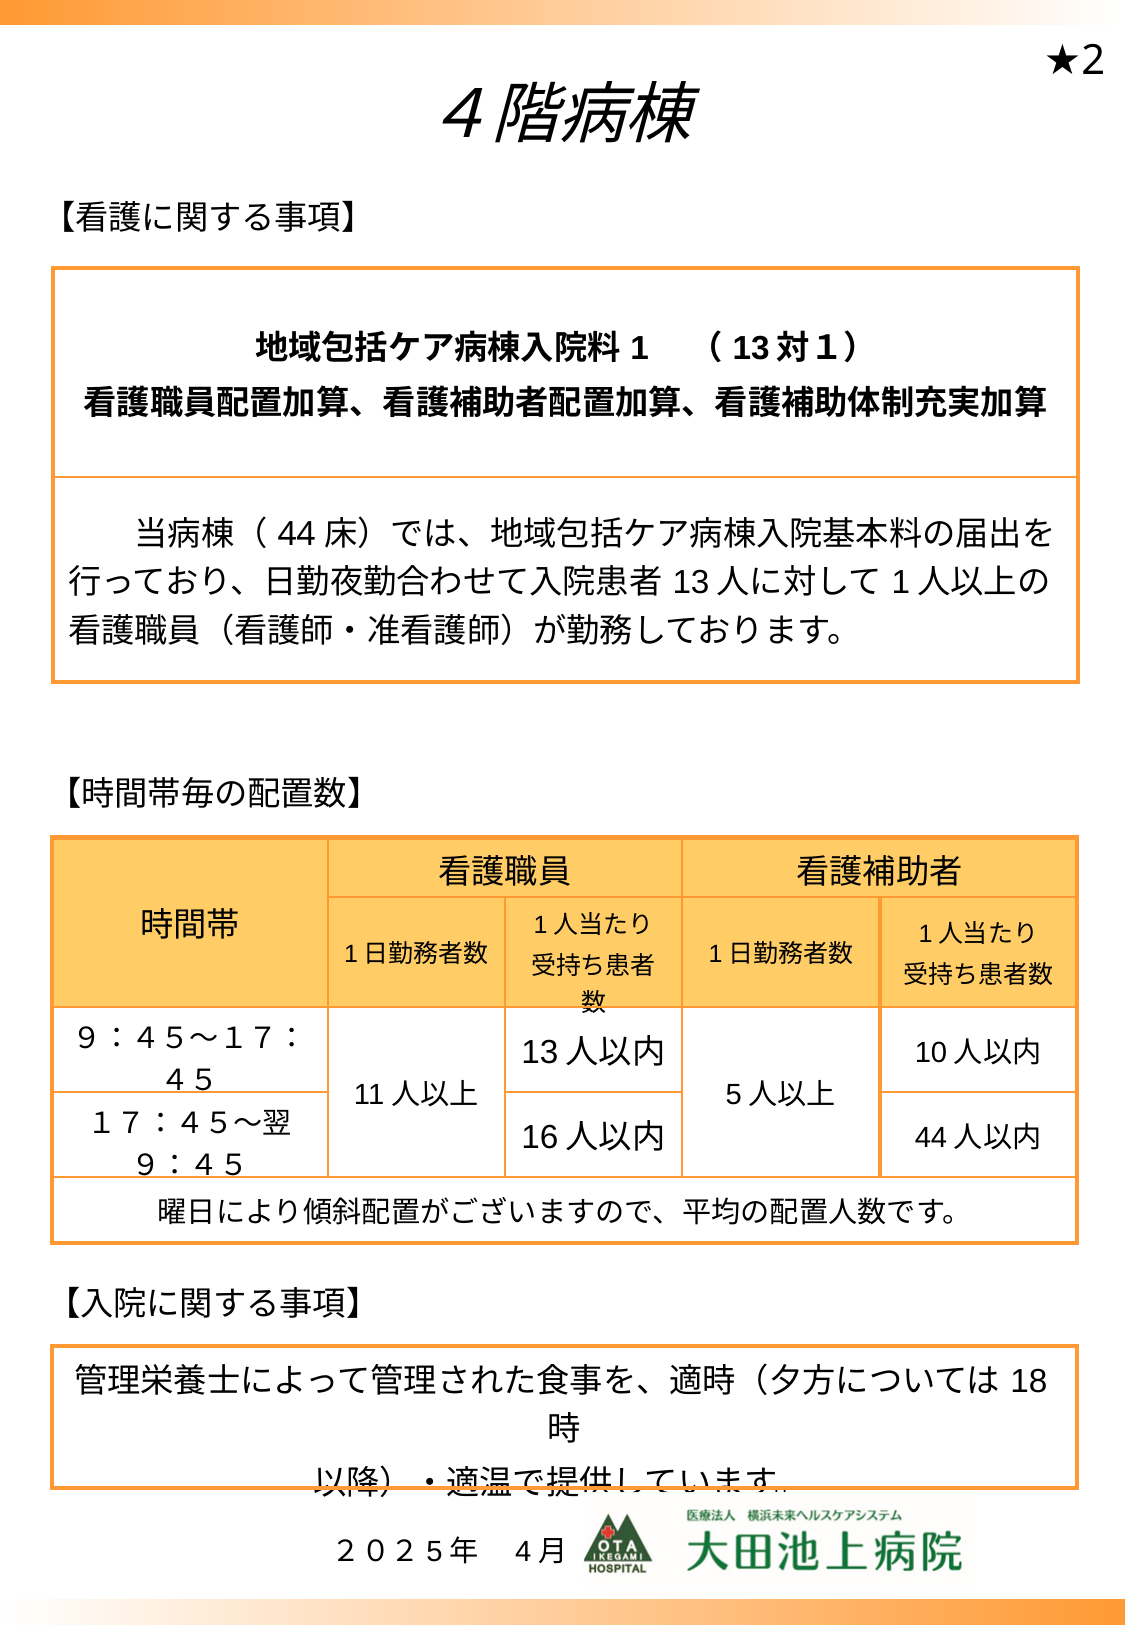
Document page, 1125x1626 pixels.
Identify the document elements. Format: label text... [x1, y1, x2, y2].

text_box ★2 [1023, 24, 1125, 90]
table_cell 44人以内 [882, 1093, 1075, 1176]
text_box ２０２5年 4月 [317, 1524, 565, 1575]
table_cell 13人以内 [506, 1008, 681, 1091]
picture [570, 1492, 974, 1587]
text_box 【入院に関する事項】 [32, 1274, 395, 1330]
table_cell 1人当たり 受持ち患者数 [506, 898, 681, 1006]
table_cell 当病棟（44床）では、地域包括ケア病棟入院基本料の届出を行っており、日勤夜勤合わせて入院患者13人に対して1人以上の看護職員（看護師・准看護師）が勤務しております。 [55, 478, 1076, 680]
table_header 看護職員 [329, 840, 681, 896]
text_box [0, 0, 1125, 25]
table_cell １７：４５～翌９：４５ [54, 1093, 327, 1176]
table_header 看護補助者 [683, 840, 1075, 896]
text_box 【看護に関する事項】 [27, 188, 390, 244]
table_cell 曜日により傾斜配置がございますので、平均の配置人数です。 [54, 1178, 1075, 1241]
text_box 【時間帯毎の配置数】 [33, 764, 396, 820]
table_cell 11人以上 [329, 1008, 504, 1176]
table_header 時間帯 [54, 840, 327, 1006]
text_box [0, 1599, 1125, 1625]
table_cell 1日勤務者数 [329, 898, 504, 1006]
table_header 管理栄養士によって管理された食事を、適時（夕方については18時 以降）・適温で提供しています。 [54, 1348, 1075, 1486]
table_cell 16人以内 [506, 1093, 681, 1176]
table_cell 10人以内 [882, 1008, 1075, 1091]
table_cell ９：４５～１７：４５ [54, 1008, 327, 1091]
table_header 地域包括ケア病棟入院料1 （13対１） 看護職員配置加算、看護補助者配置加算、看護補助体制充実加算 [55, 270, 1076, 476]
title ４階病棟 [51, 67, 1065, 155]
table_cell 1日勤務者数 [683, 898, 878, 1006]
table_cell 5人以上 [683, 1008, 878, 1176]
table_cell 1人当たり 受持ち患者数 [882, 898, 1075, 1006]
